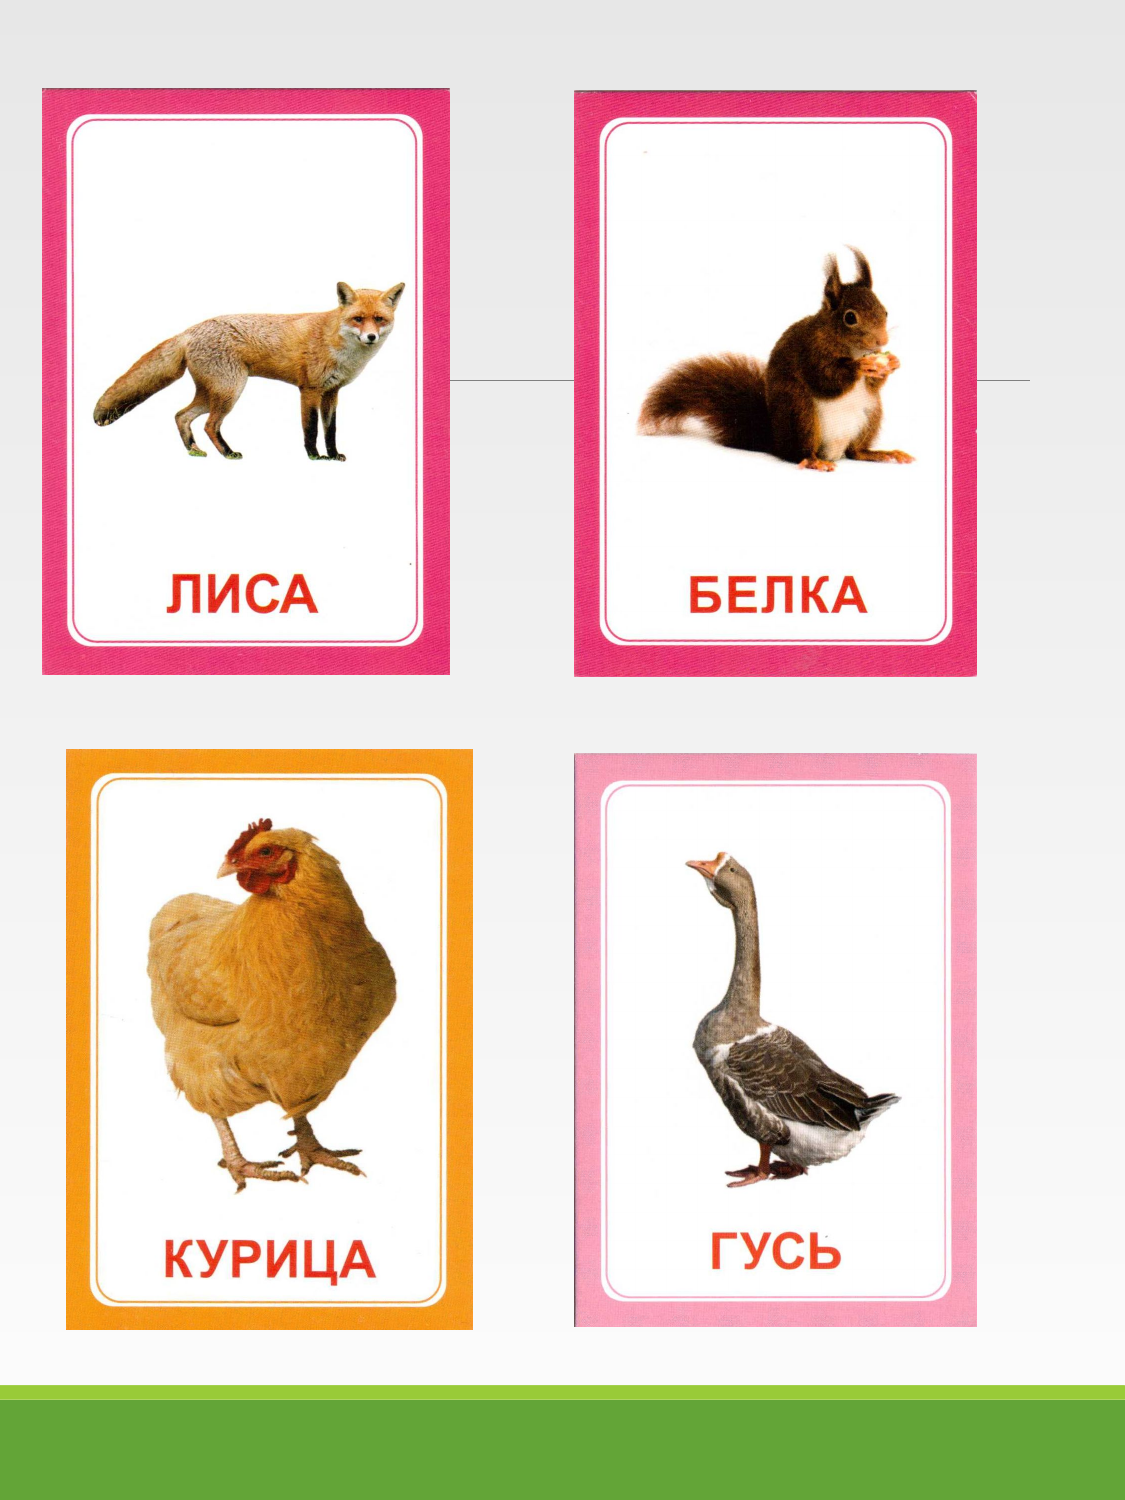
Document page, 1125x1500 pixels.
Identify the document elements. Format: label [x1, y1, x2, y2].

picture [42, 87, 450, 675]
picture [573, 752, 977, 1328]
picture [573, 89, 977, 677]
picture [65, 749, 474, 1331]
